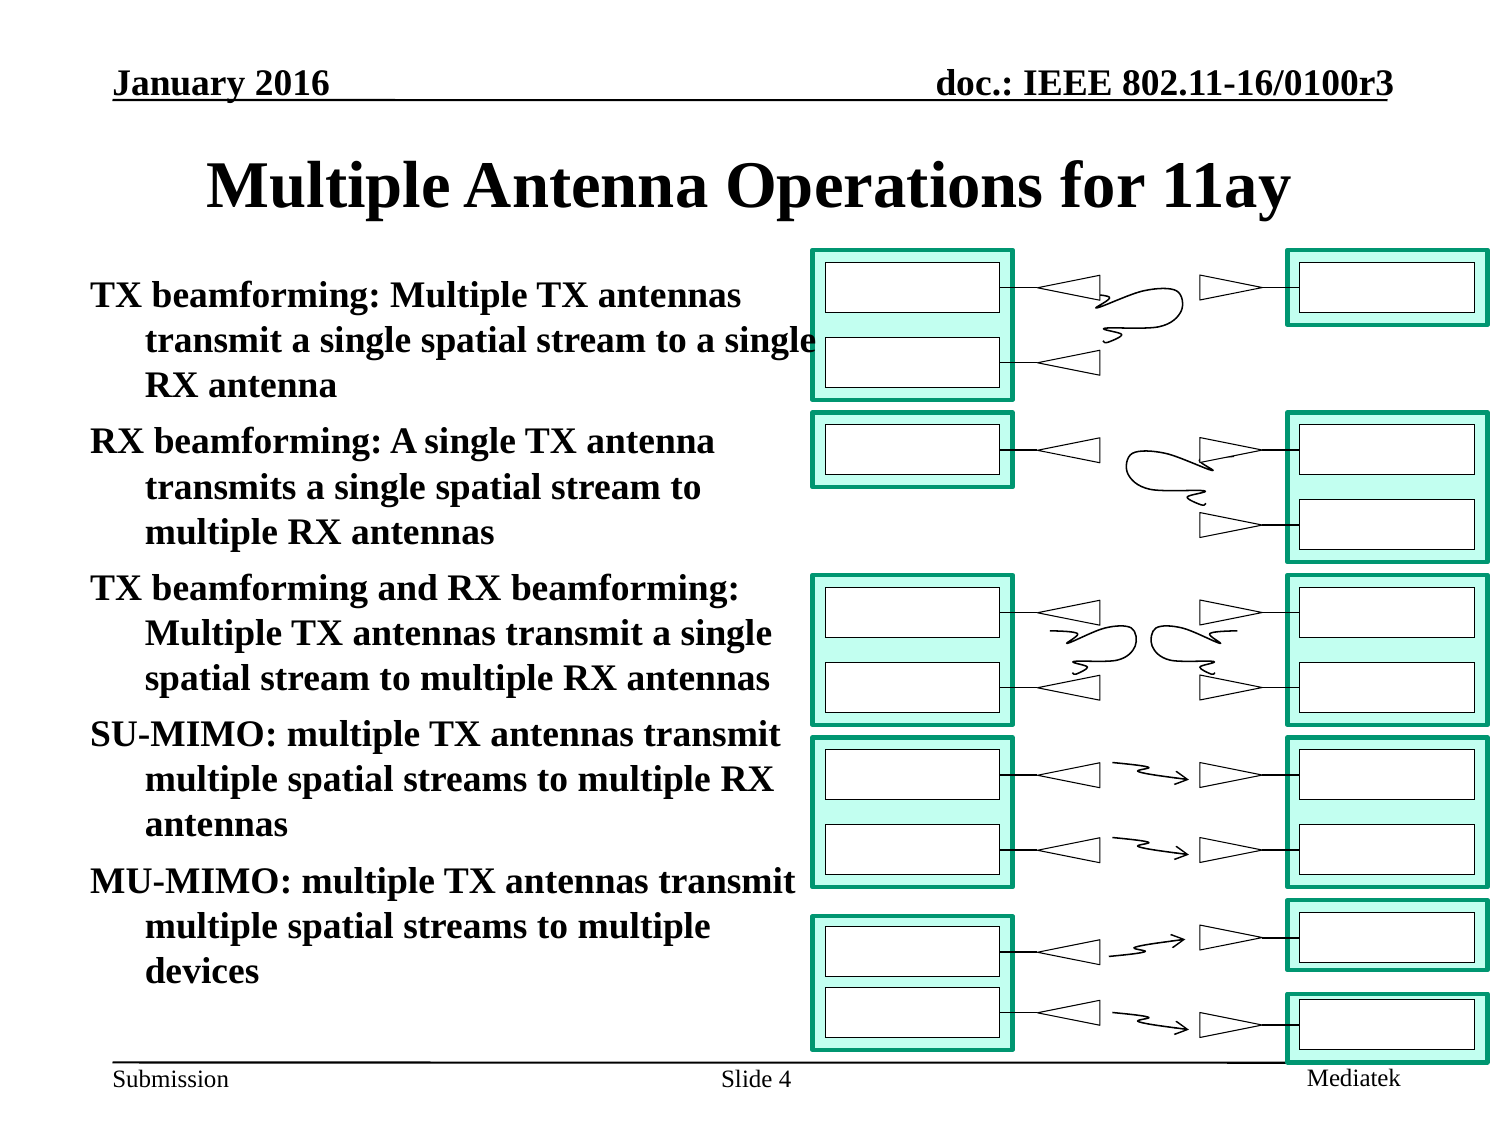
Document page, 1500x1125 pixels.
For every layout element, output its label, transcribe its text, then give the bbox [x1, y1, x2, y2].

text_box [1285, 898, 1490, 972]
text_box [838, 735, 1015, 774]
text_box [1035, 598, 1102, 628]
text_box [838, 858, 1015, 889]
text_box [1112, 761, 1189, 786]
text_box Transceiver [1299, 424, 1475, 475]
text_box [838, 620, 1015, 687]
text_box Transceiver [825, 587, 1000, 638]
text_box [838, 458, 1015, 489]
slide_number 4 [712, 1061, 800, 1123]
text_box [838, 573, 1015, 612]
text_box [1036, 760, 1102, 790]
text_box Transceiver [825, 262, 1000, 313]
text_box [1125, 450, 1233, 506]
text_box [1285, 410, 1490, 564]
text_box [1112, 1011, 1189, 1036]
text_box [1197, 272, 1265, 303]
text_box Transceiver [1299, 587, 1475, 638]
text_box [1035, 673, 1102, 703]
text_box Transceiver [825, 424, 1000, 475]
text_box [1049, 625, 1138, 675]
text_box [1285, 992, 1490, 1065]
title Multiple Antenna Operations for 11ay [112, 112, 1388, 251]
text_box [1197, 672, 1265, 703]
text_box [838, 370, 1015, 402]
text_box Transceiver [1299, 824, 1475, 875]
text_box [1036, 835, 1102, 865]
text_box [810, 251, 1015, 287]
text_box [1035, 273, 1102, 303]
text_box [1285, 735, 1490, 889]
text_box [1035, 998, 1102, 1028]
text_box [1197, 510, 1264, 540]
list TX beamforming: Multiple TX antennas transmit a single spatial stream to a single RX antenna RX beamforming: A single TX antenna transmits a single spatial stream to multiple RX antennas TX beamforming and RX beamforming: Multiple TX antennas transmit a single spatial stream to multiple RX antennas SU-MIMO: multiple TX antennas transmit multiple spatial streams to multiple RX antennas MU-MIMO: multiple TX antennas transmit multiple spatial streams to multiple devices [74, 262, 838, 1006]
text_box Transceiver [825, 926, 1000, 977]
text_box [838, 783, 1015, 849]
text_box [838, 959, 1015, 1012]
text_box [1077, 287, 1184, 344]
text_box [1035, 348, 1102, 378]
text_box [838, 295, 1015, 362]
text_box [810, 1006, 1015, 1052]
text_box Transceiver [1299, 262, 1475, 313]
text_box [1112, 836, 1189, 861]
text_box Transceiver [825, 337, 1000, 388]
text_box Transceiver [825, 662, 1000, 713]
text_box [1197, 1010, 1264, 1040]
text_box Transceiver [1299, 499, 1475, 550]
text_box Transceiver [825, 987, 1000, 1038]
text_box Transceiver [1299, 999, 1475, 1050]
text_box [1197, 435, 1264, 465]
text_box [1108, 933, 1186, 958]
text_box Transceiver [1299, 912, 1475, 963]
text_box [1197, 922, 1265, 953]
text_box Transceiver [1299, 662, 1475, 713]
text_box [1197, 760, 1264, 790]
text_box [838, 410, 1015, 449]
text_box [1285, 248, 1490, 327]
text_box [1150, 625, 1238, 675]
text_box Transceiver [825, 824, 1000, 875]
text_box [838, 695, 1015, 727]
text_box [1197, 835, 1264, 865]
text_box [1036, 435, 1102, 465]
text_box Transceiver [825, 749, 1000, 800]
text_box [1285, 573, 1490, 727]
text_box [1036, 937, 1102, 967]
text_box Transceiver [1299, 749, 1475, 800]
text_box [838, 914, 1015, 951]
text_box [1197, 597, 1265, 628]
